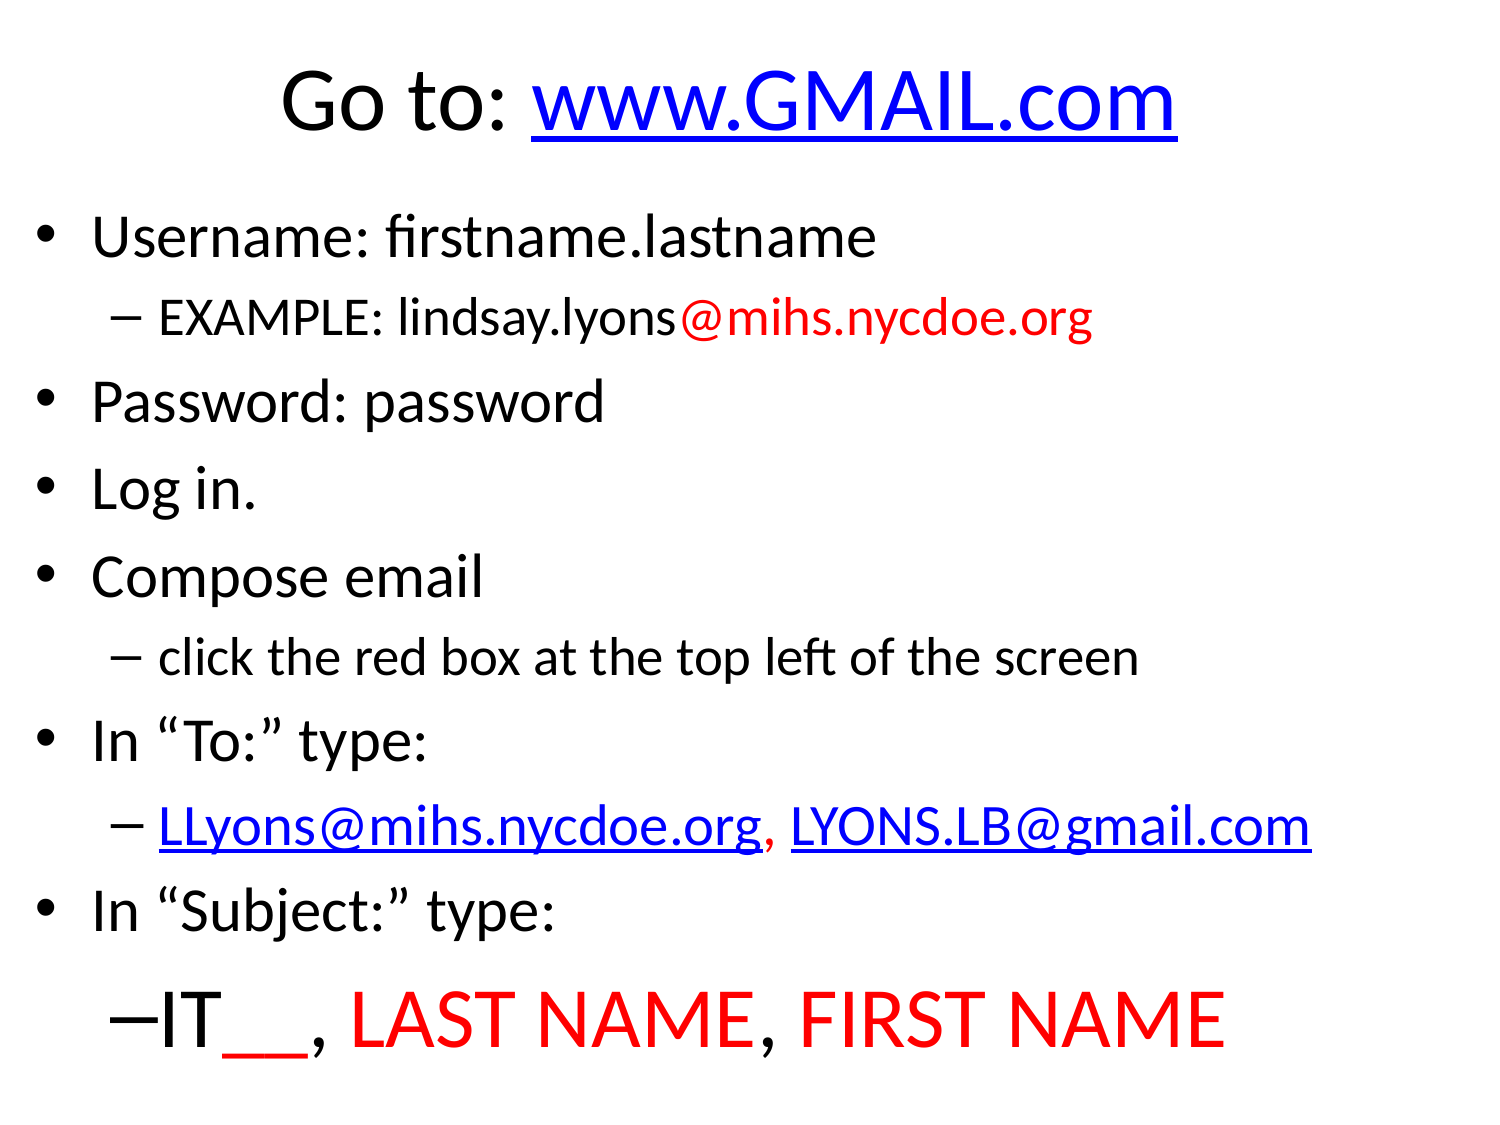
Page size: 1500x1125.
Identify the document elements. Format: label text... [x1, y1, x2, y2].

list Username: firstname.lastname EXAMPLE: lindsay.lyons@mihs.nycdoe.org Password: password Log in. Compose email click the red box at the top left of the screen In “To:” type: LLyons@mihs.nycdoe.org, LYONS.LB@gmail.com In “Subject:” type: IT__, LAST NAME, FIRST NAME [19, 187, 1500, 1081]
title Go to: www.GMAIL.com [75, 0, 1425, 187]
